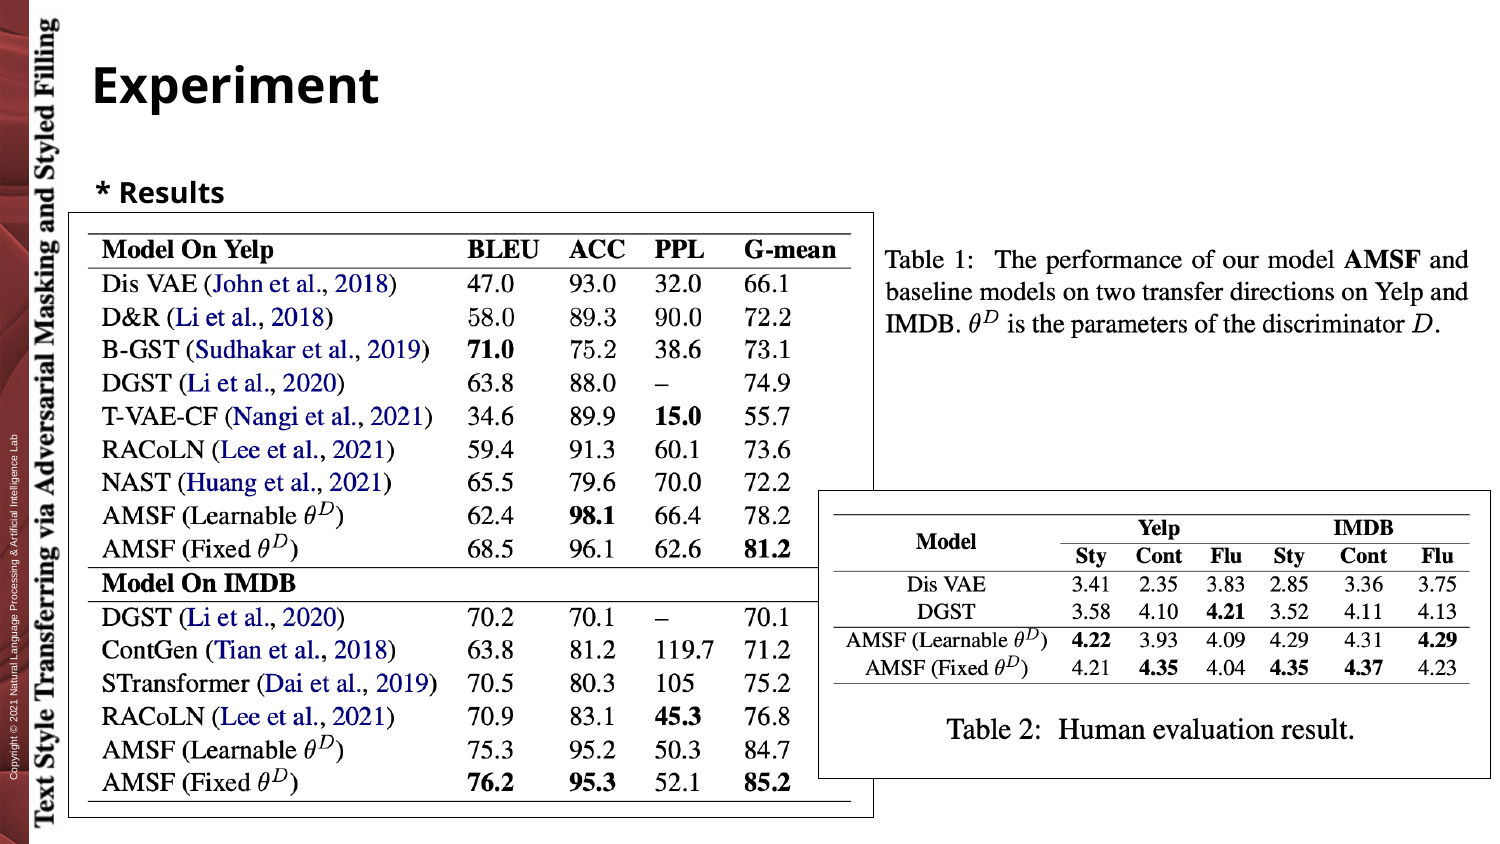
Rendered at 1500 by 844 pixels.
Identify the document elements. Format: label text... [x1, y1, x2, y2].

picture [876, 225, 1481, 353]
title Experiment [80, 52, 1420, 123]
picture [0, 0, 1491, 844]
text_box * Results - [80, 159, 1454, 224]
